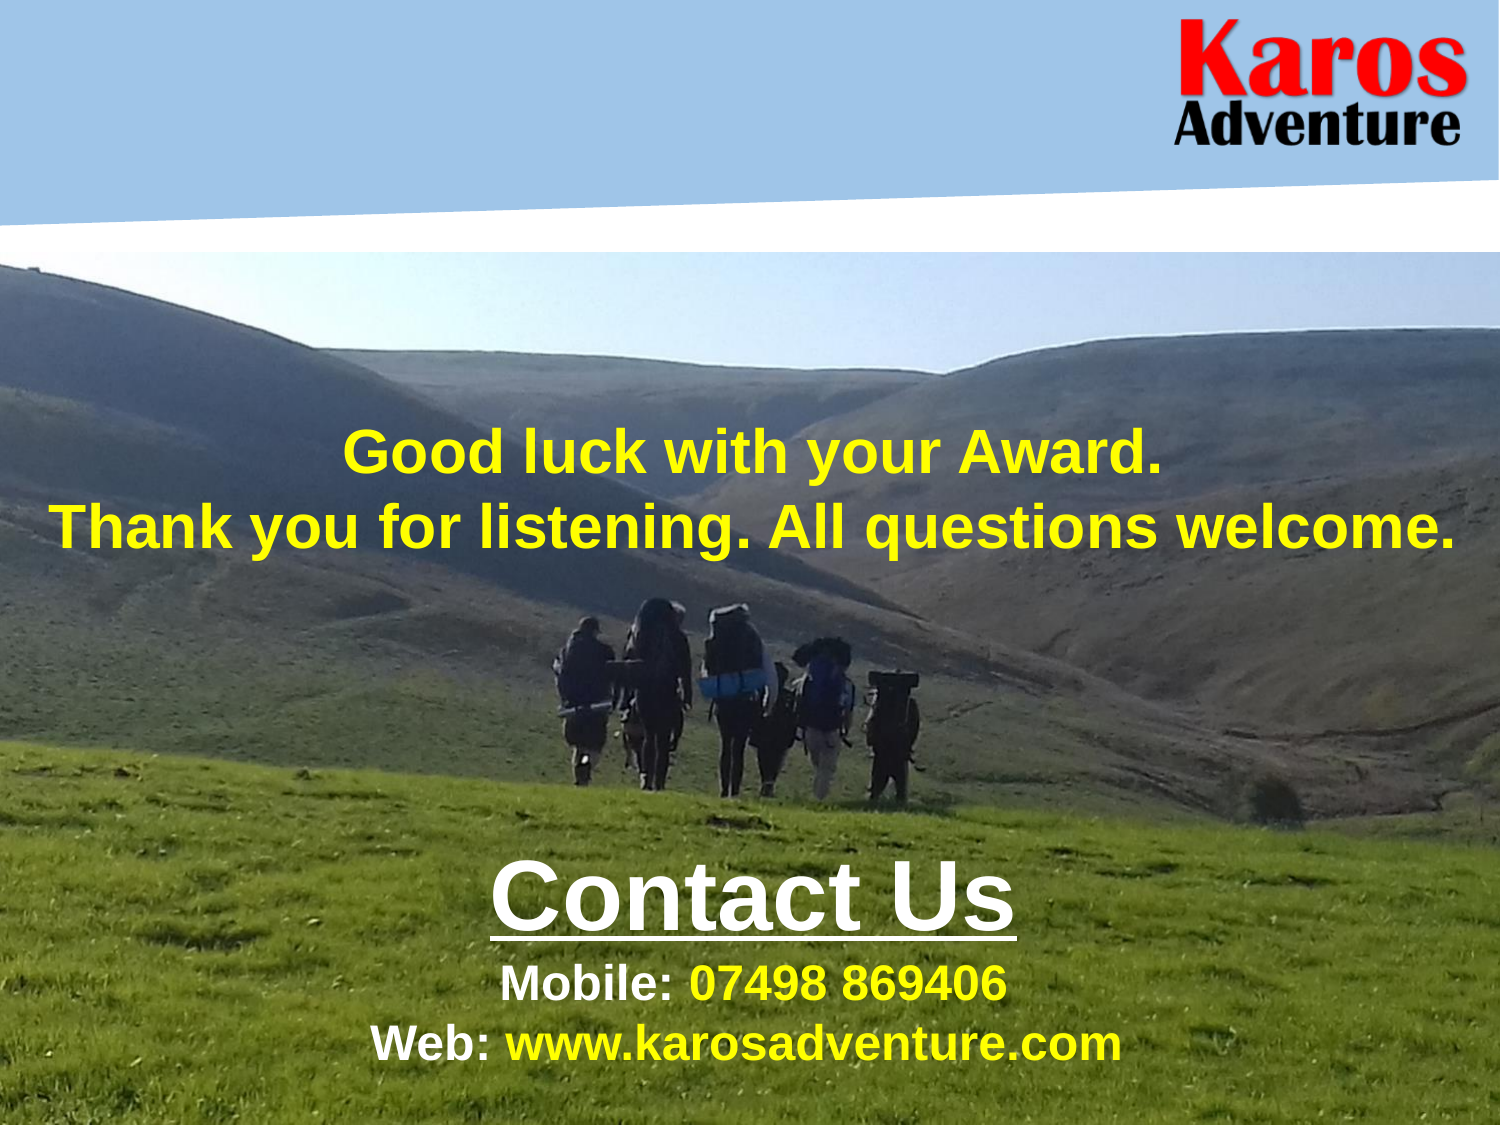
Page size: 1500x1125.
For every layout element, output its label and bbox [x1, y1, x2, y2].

picture [0, 251, 1500, 1125]
picture [1171, 9, 1481, 161]
